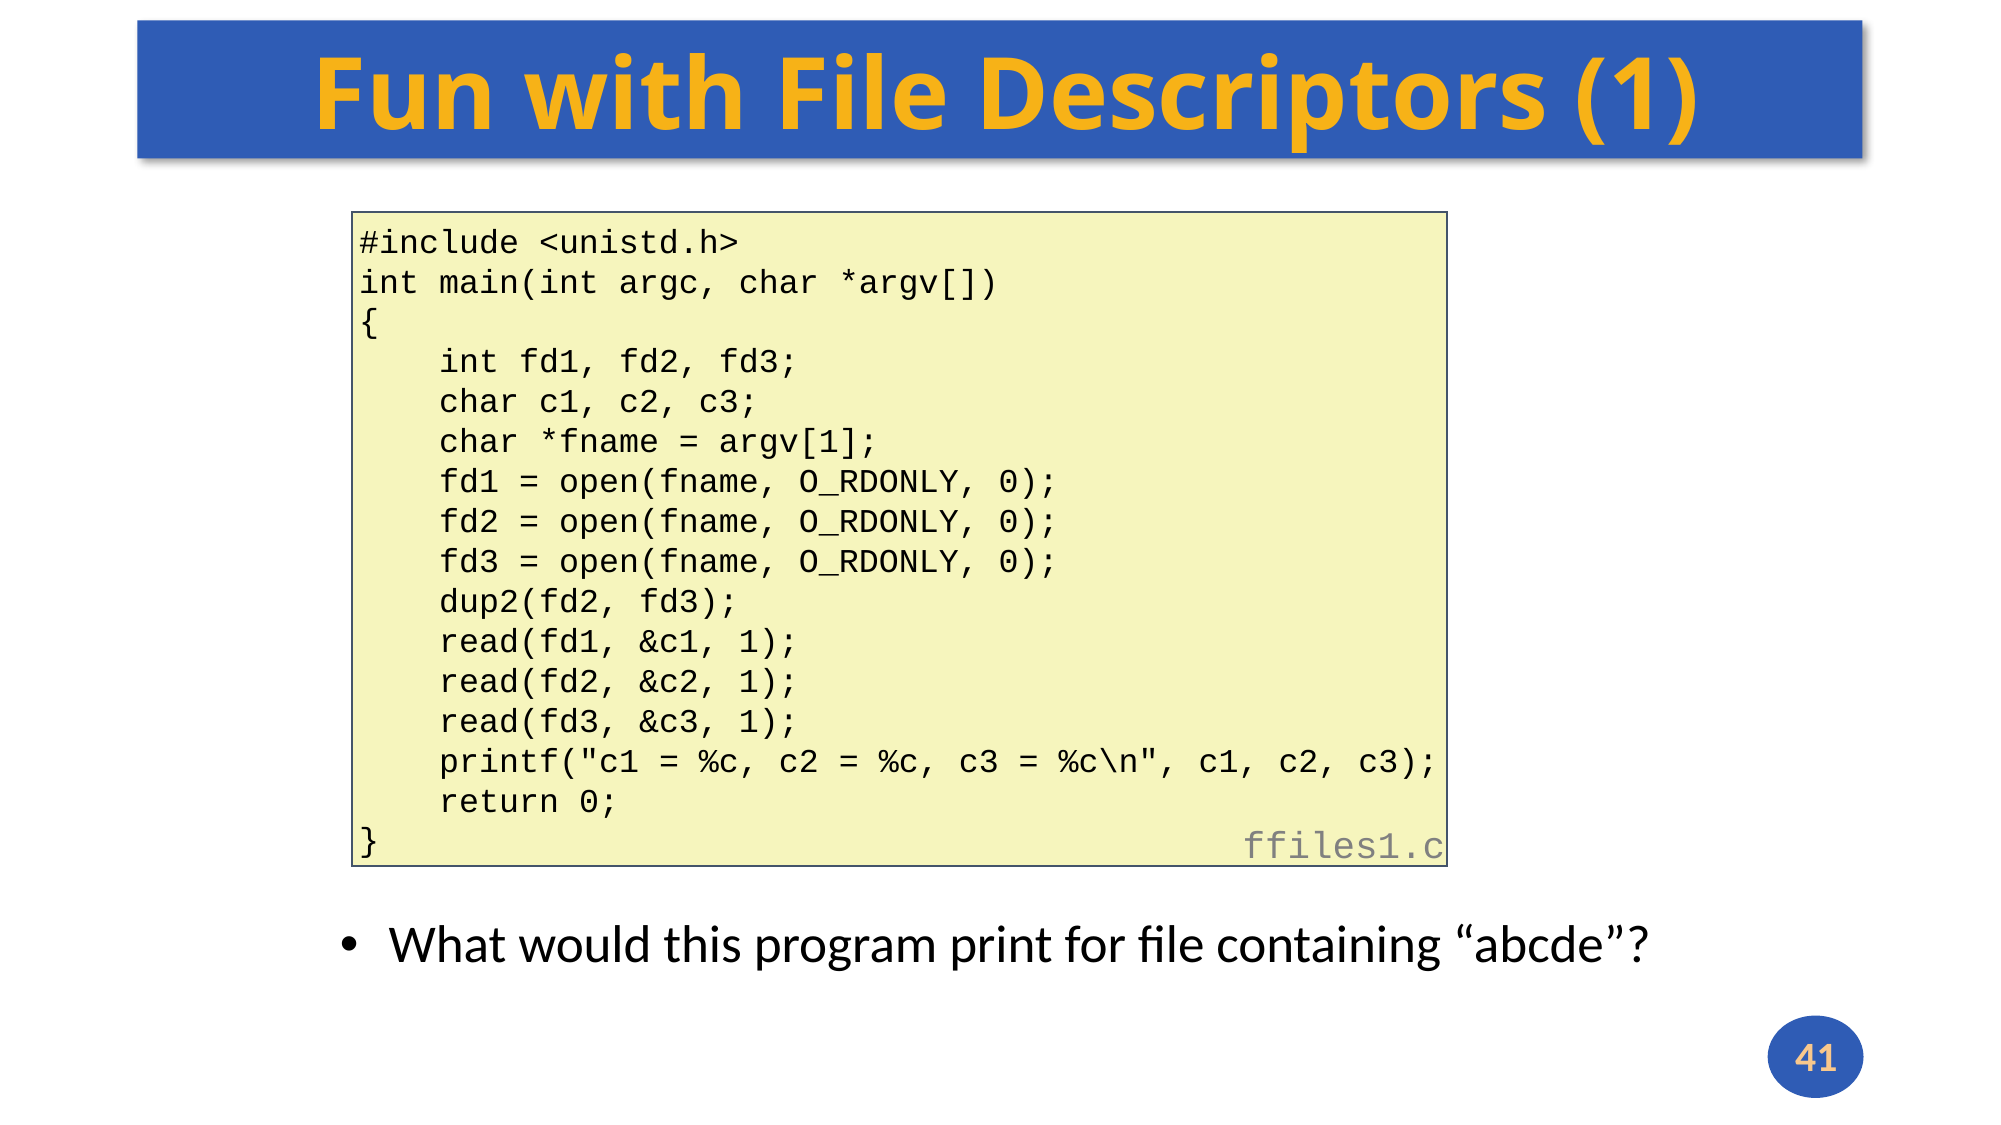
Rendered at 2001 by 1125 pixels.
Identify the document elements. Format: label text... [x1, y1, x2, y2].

list What would this program print for file containing “abcde”? [324, 909, 1688, 998]
slide_number 41 [1767, 1015, 1866, 1095]
title Fun with File Descriptors (1) [138, 22, 1863, 158]
text_box #include <unistd.h> int main(int argc, char *argv[]) { int fd1, fd2, fd3; char c1, c2, c3; char *fname = argv[1]; fd1 = open(fname, O_RDONLY, 0); fd2 = open(fname, O_RDONLY, 0); fd3 = open(fname, O_RDONLY, 0); dup2(fd2, fd3); read(fd1, &c1, 1); read(fd2, &c2, 1); read(fd3, &c3, 1); printf("c1 = %c, c2 = %c, c3 = %c\n", c1, c2, c3); return 0; } [351, 212, 1447, 866]
text_box ffiles1.c [1227, 813, 1460, 873]
